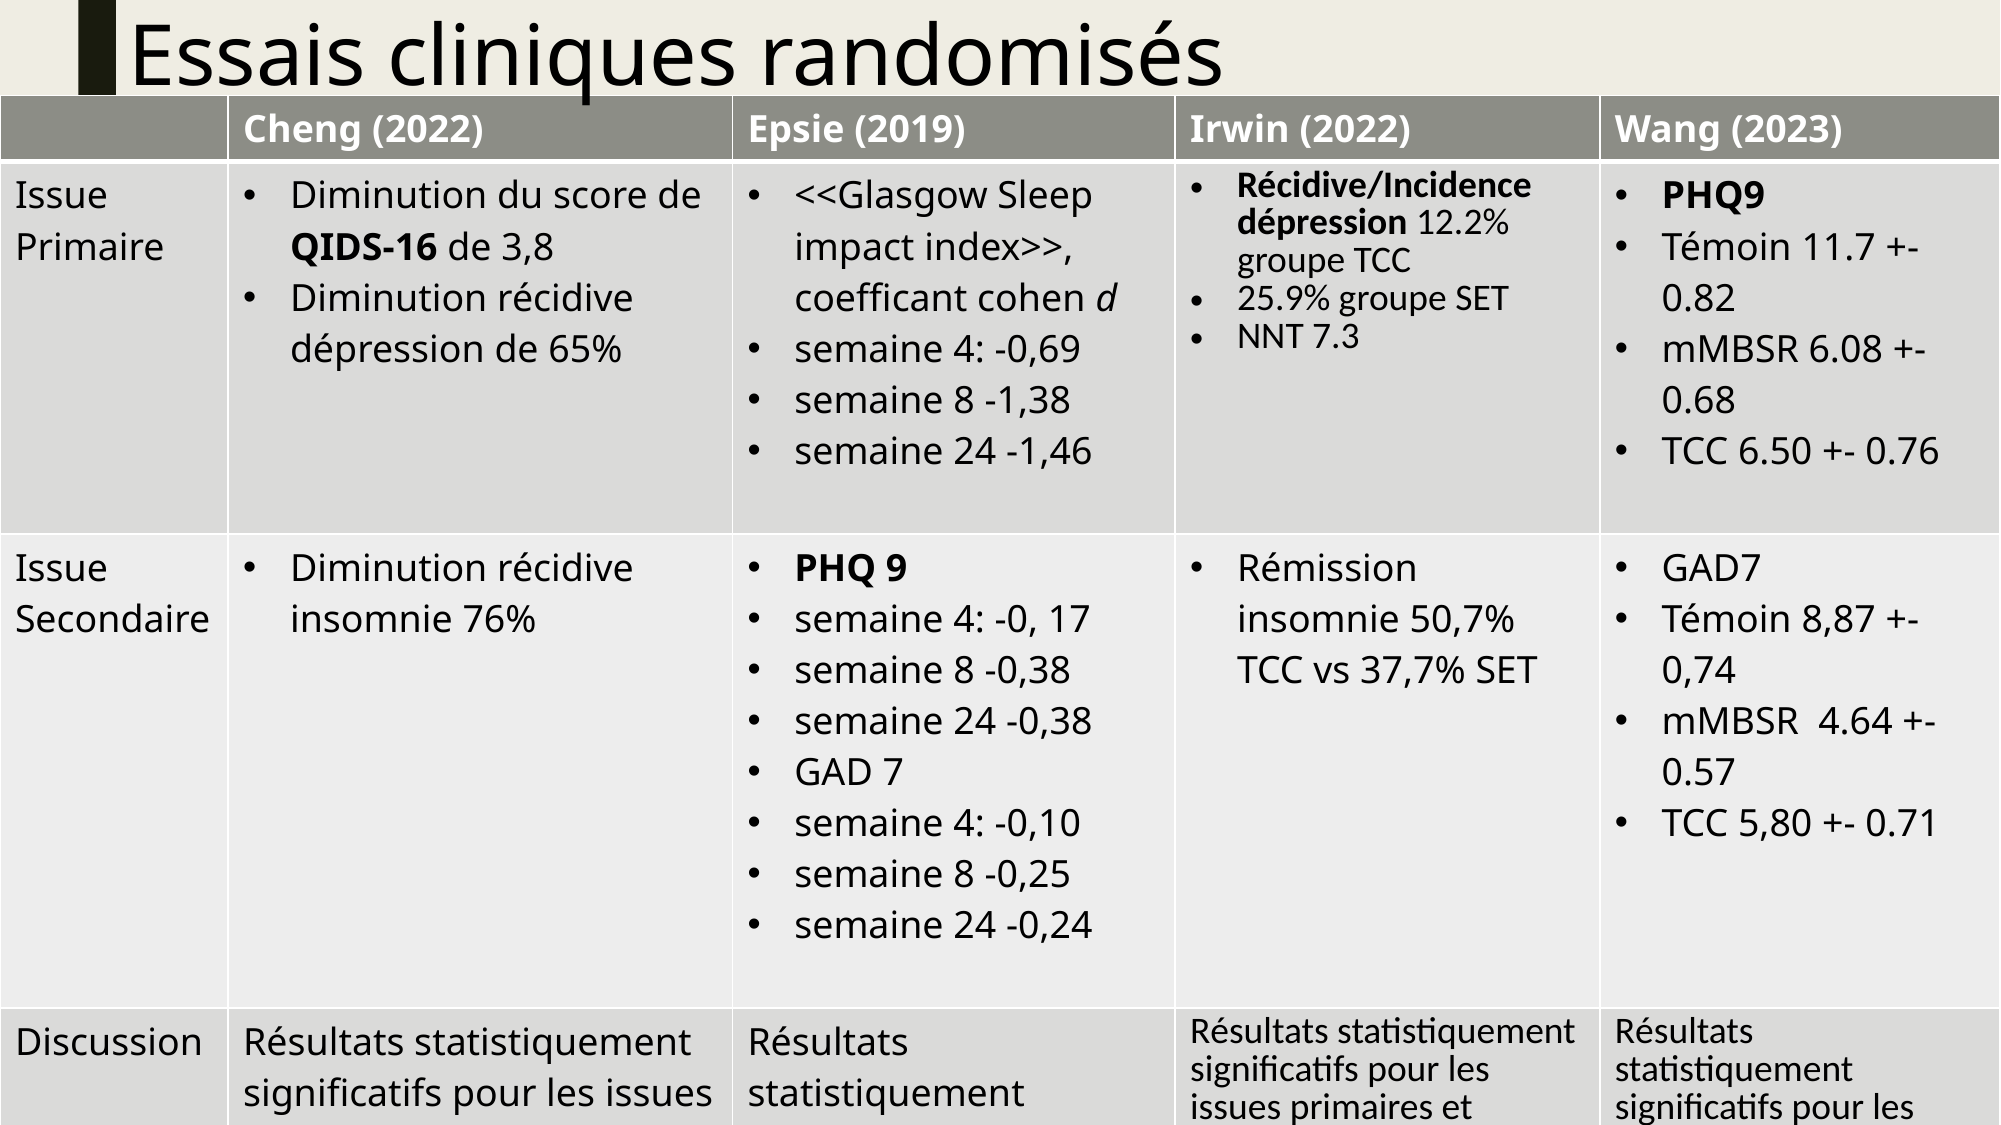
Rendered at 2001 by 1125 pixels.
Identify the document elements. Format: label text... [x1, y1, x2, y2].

table_cell Résultats statistiquement significatifs pour les issues primaires et secondaires [733, 1009, 1174, 1125]
table_header Wang (2023) [1601, 96, 1999, 159]
table_cell Rémission insomnie 50,7% TCC vs 37,7% SET [1176, 535, 1599, 1007]
table_cell Récidive/Incidence dépression 12.2% groupe TCC 25.9% groupe SET NNT 7.3 [1176, 164, 1599, 533]
table_header Cheng (2022) [229, 115, 732, 159]
table_cell <<Glasgow Sleep impact index>>, coefficant cohen d semaine 4: -0,69 semaine 8 -1,38 semaine 24 -1,46 [733, 164, 1174, 533]
table_cell Issue Primaire [1, 164, 227, 533]
table_cell Discussion [1, 1009, 227, 1125]
table_cell Résultats statistiquement significatifs pour les issues primaires et secondaires [229, 1009, 732, 1125]
table_cell Diminution récidive insomnie 76% [229, 535, 732, 1007]
table_cell Résultats statistiquement significatifs pour les issues primaires et secondaires [1176, 1009, 1599, 1125]
table_cell PHQ9 Témoin 11.7 +- 0.82 mMBSR 6.08 +- 0.68 TCC 6.50 +- 0.76 [1601, 164, 1999, 533]
table_cell Diminution du score de QIDS-16 de 3,8 Diminution récidive dépression de 65% [229, 164, 732, 533]
table_header Irwin (2022) [1176, 115, 1599, 159]
table_cell Résultats statistiquement significatifs pour les issues primaires et secondaires [1601, 1009, 1999, 1125]
text_box Essais cliniques randomisés [113, 0, 1839, 115]
table_cell Issue Secondaire [1, 535, 227, 1007]
table_cell PHQ 9 semaine 4: -0, 17 semaine 8 -0,38 semaine 24 -0,38 GAD 7 semaine 4: -0,10 semaine 8 -0,25 semaine 24 -0,24 [733, 535, 1174, 1007]
table_cell GAD7 Témoin 8,87 +- 0,74 mMBSR 4.64 +- 0.57 TCC 5,80 +- 0.71 [1601, 535, 1999, 1007]
table_header Epsie (2019) [733, 115, 1174, 159]
table_header [1, 96, 227, 159]
